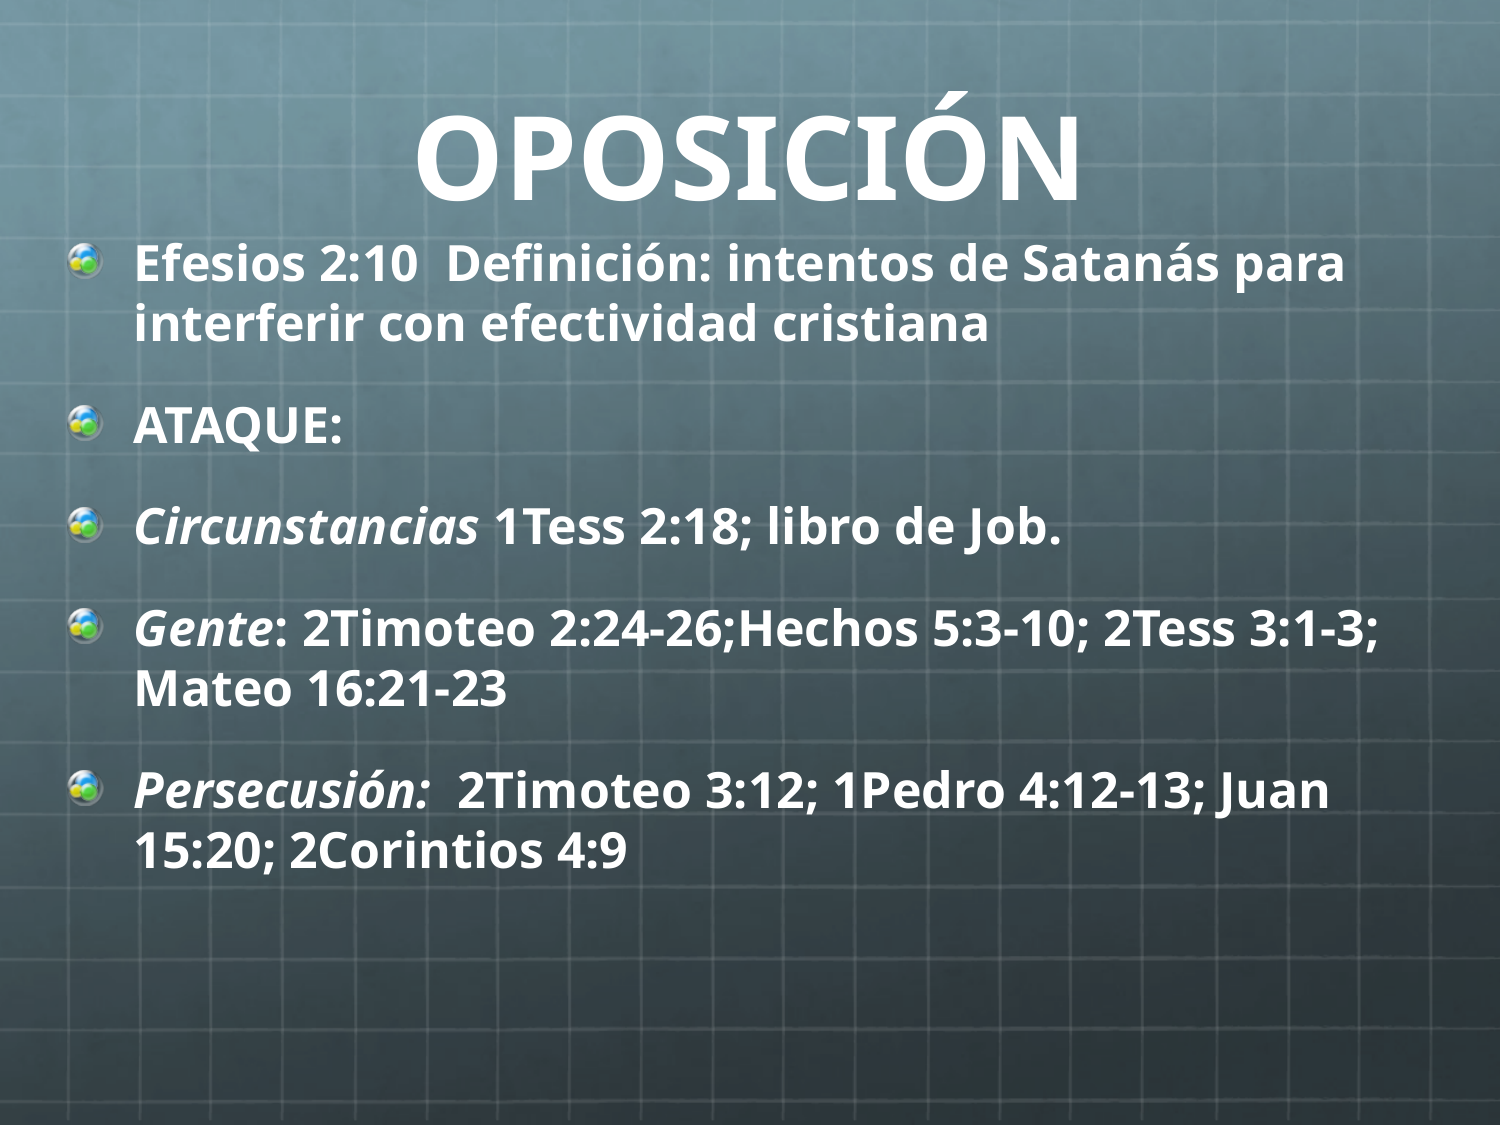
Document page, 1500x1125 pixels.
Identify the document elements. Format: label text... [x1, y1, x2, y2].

list Efesios 2:10 Definición: intentos de Satanás para interferir con efectividad cristiana ATAQUE: Circunstancias 1Tess 2:18; libro de Job. Gente: 2Timoteo 2:24-26;Hechos 5:3-10; 2Tess 3:1-3; Mateo 16:21-23 Persecusión: 2Timoteo 3:12; 1Pedro 4:12-13; Juan 15:20; 2Corintios 4:9 [52, 223, 1409, 1092]
picture [0, 0, 1500, 1125]
title OPOSICIÓN [127, 17, 1372, 223]
